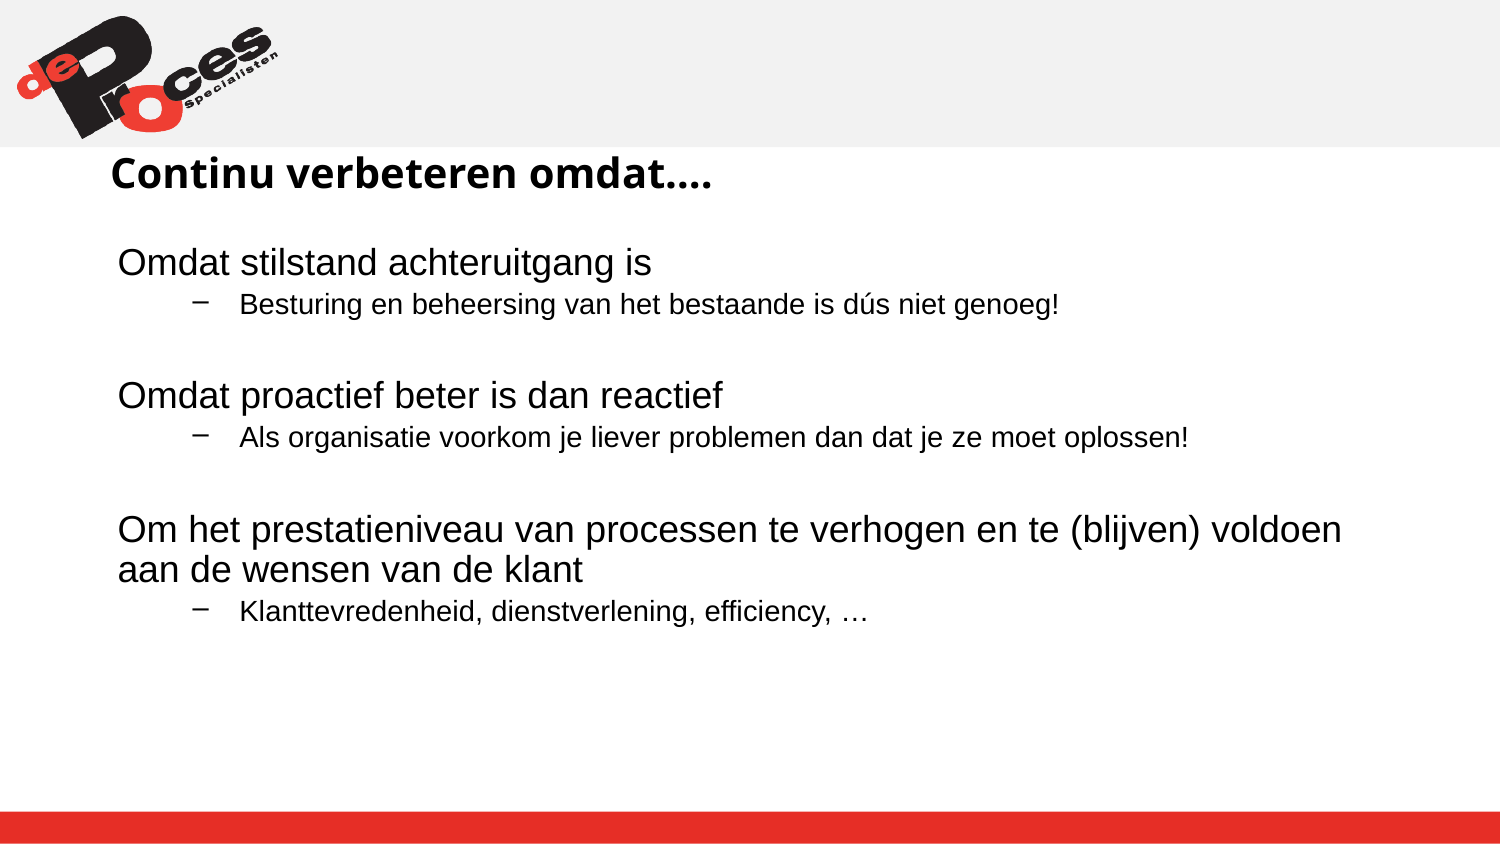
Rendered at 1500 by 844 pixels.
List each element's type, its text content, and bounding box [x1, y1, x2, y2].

title Continu verbeteren omdat…. [94, 126, 1035, 216]
picture [17, 16, 278, 139]
list Omdat stilstand achteruitgang is Besturing en beheersing van het bestaande is dús niet genoeg! Omdat proactief beter is dan reactief Als organisatie voorkom je liever problemen dan dat je ze moet oplossen! Om het prestatieniveau van processen te verhogen en te (blijven) voldoen aan de wensen van de klant Klanttevredenheid, dienstverlening, efficiency, … [102, 235, 1385, 812]
